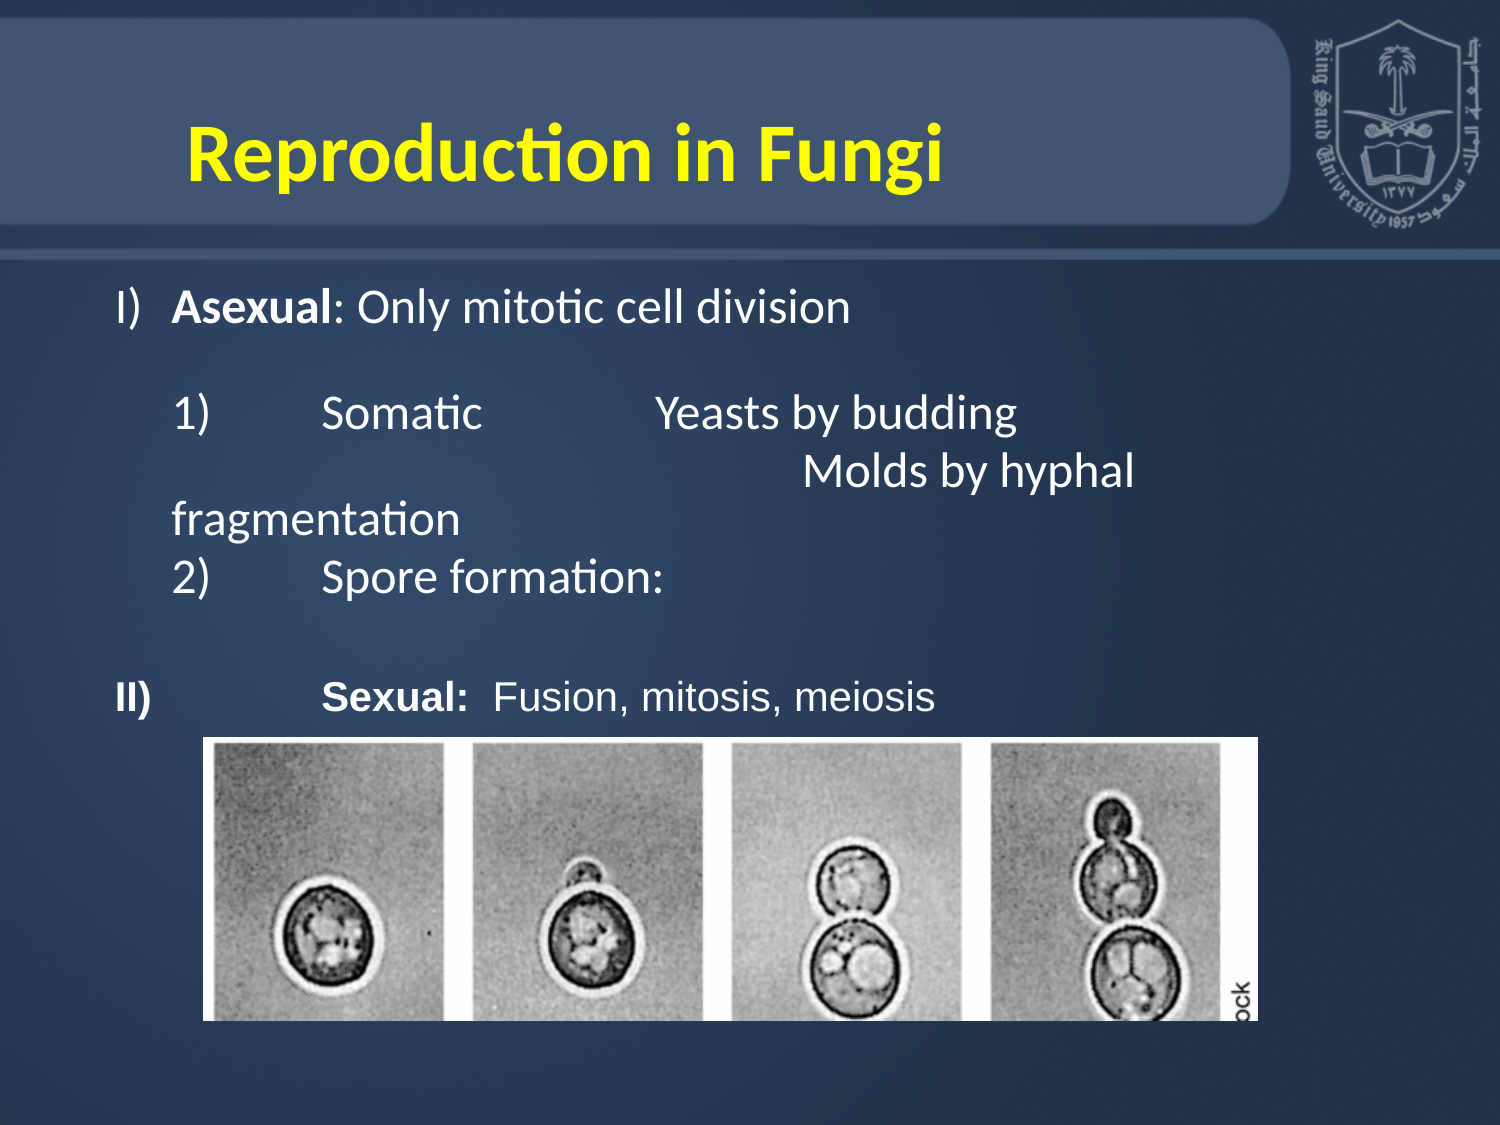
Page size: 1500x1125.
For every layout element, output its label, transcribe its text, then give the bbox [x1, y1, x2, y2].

picture [0, 0, 1500, 1125]
text_box I) Asexual: Only mitotic cell division 1) Somatic Yeasts by budding Molds by hyphal fragmentation 2) Spore formation: II) Sexual: Fusion, mitosis, meiosis [100, 277, 1365, 950]
text_box Reproduction in Fungi [49, 90, 1082, 206]
